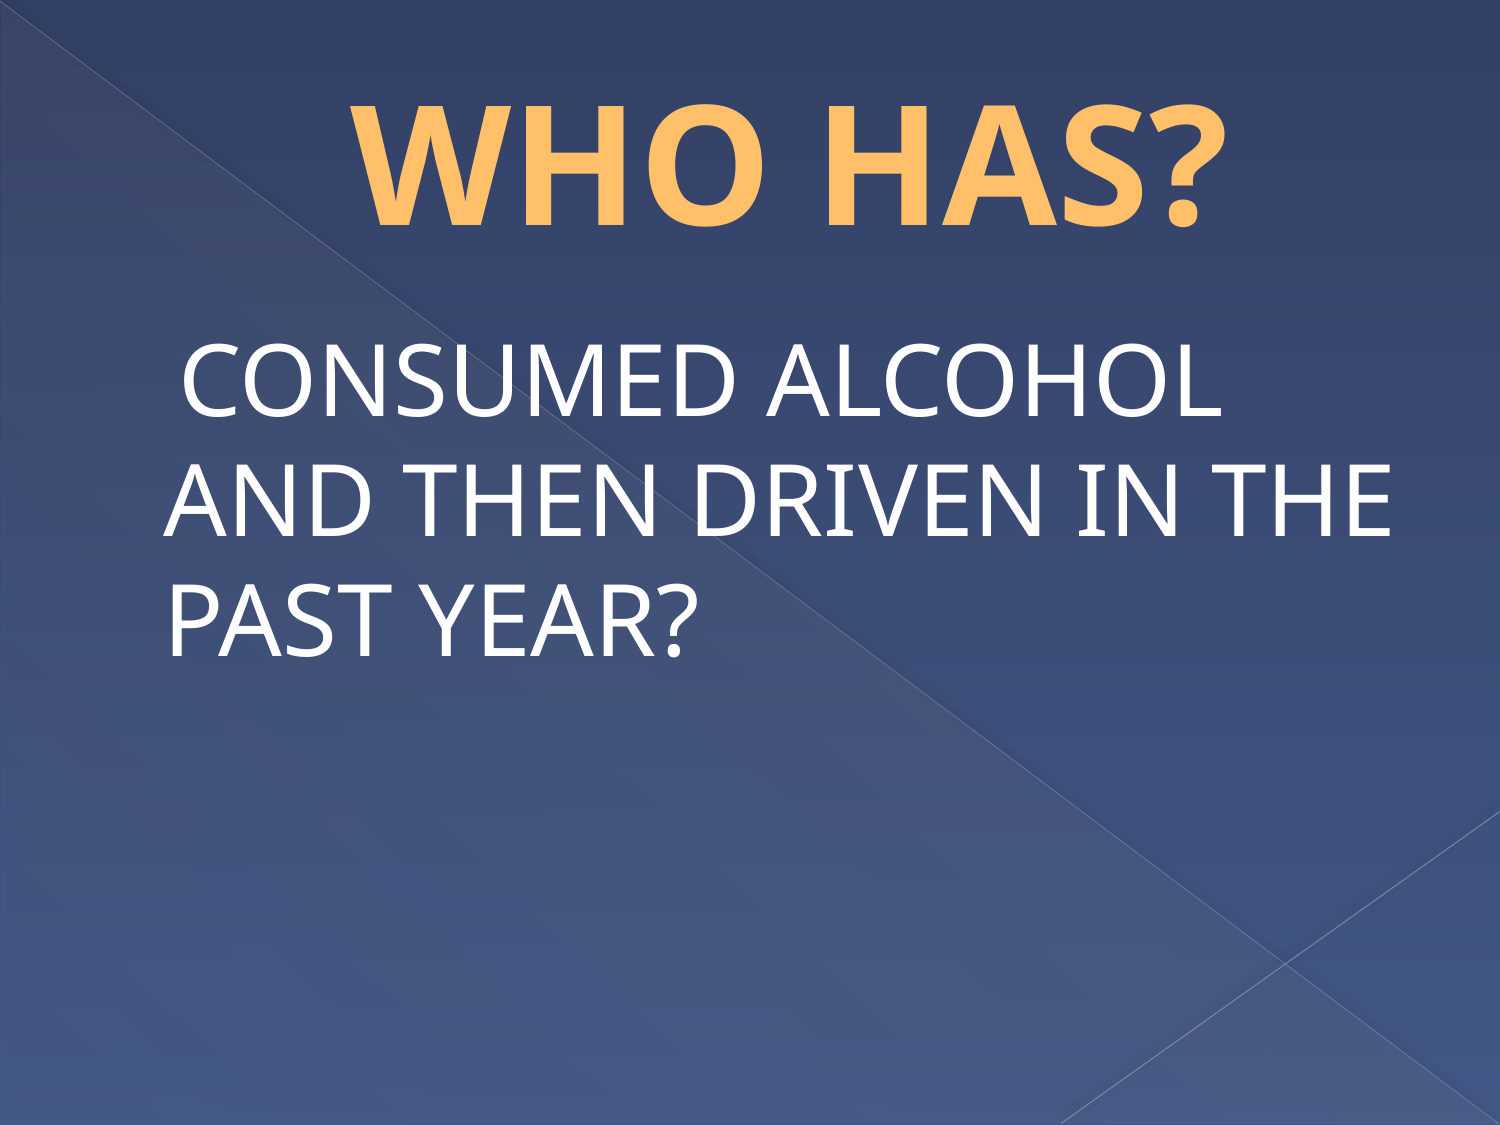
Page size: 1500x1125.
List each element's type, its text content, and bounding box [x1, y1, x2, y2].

title WHO HAS? [75, 43, 1425, 274]
list CONSUMED ALCOHOL AND THEN DRIVEN IN THE PAST YEAR? [75, 308, 1425, 1059]
